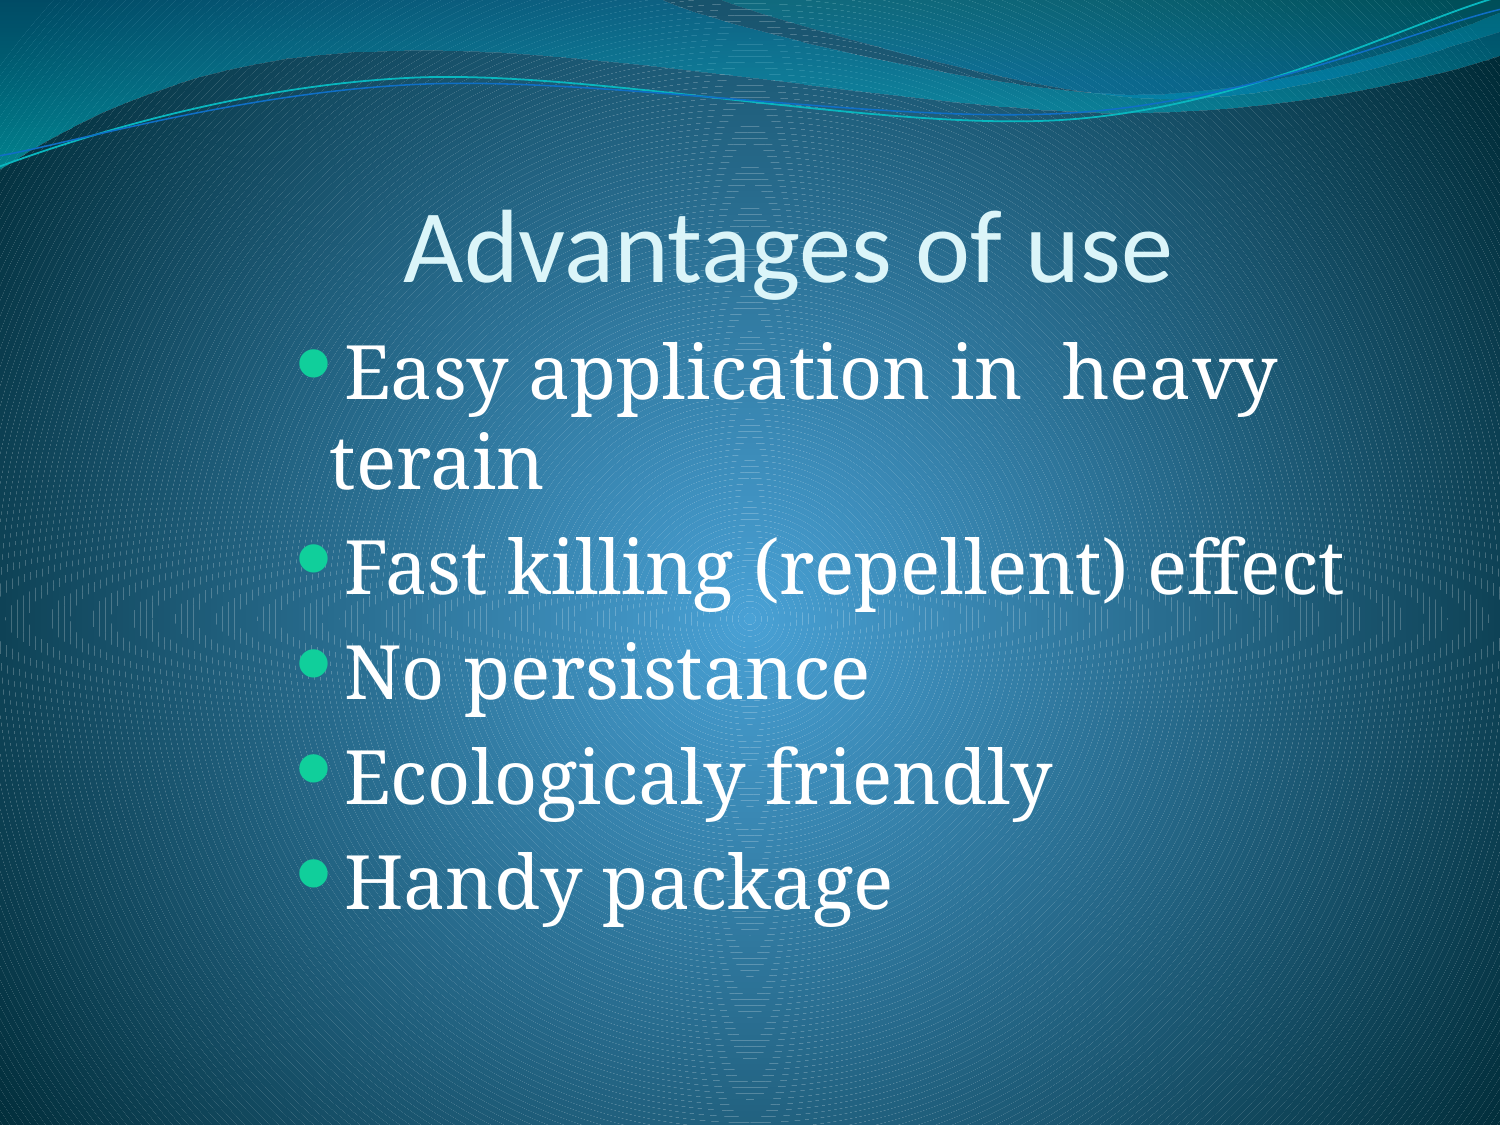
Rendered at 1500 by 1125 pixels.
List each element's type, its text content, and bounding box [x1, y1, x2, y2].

title Advantages of use [74, 115, 1426, 304]
list Easy application in heavy terain Fast killing (repellent) effect No persistance Ecologicaly friendly Handy package [74, 317, 1426, 1038]
